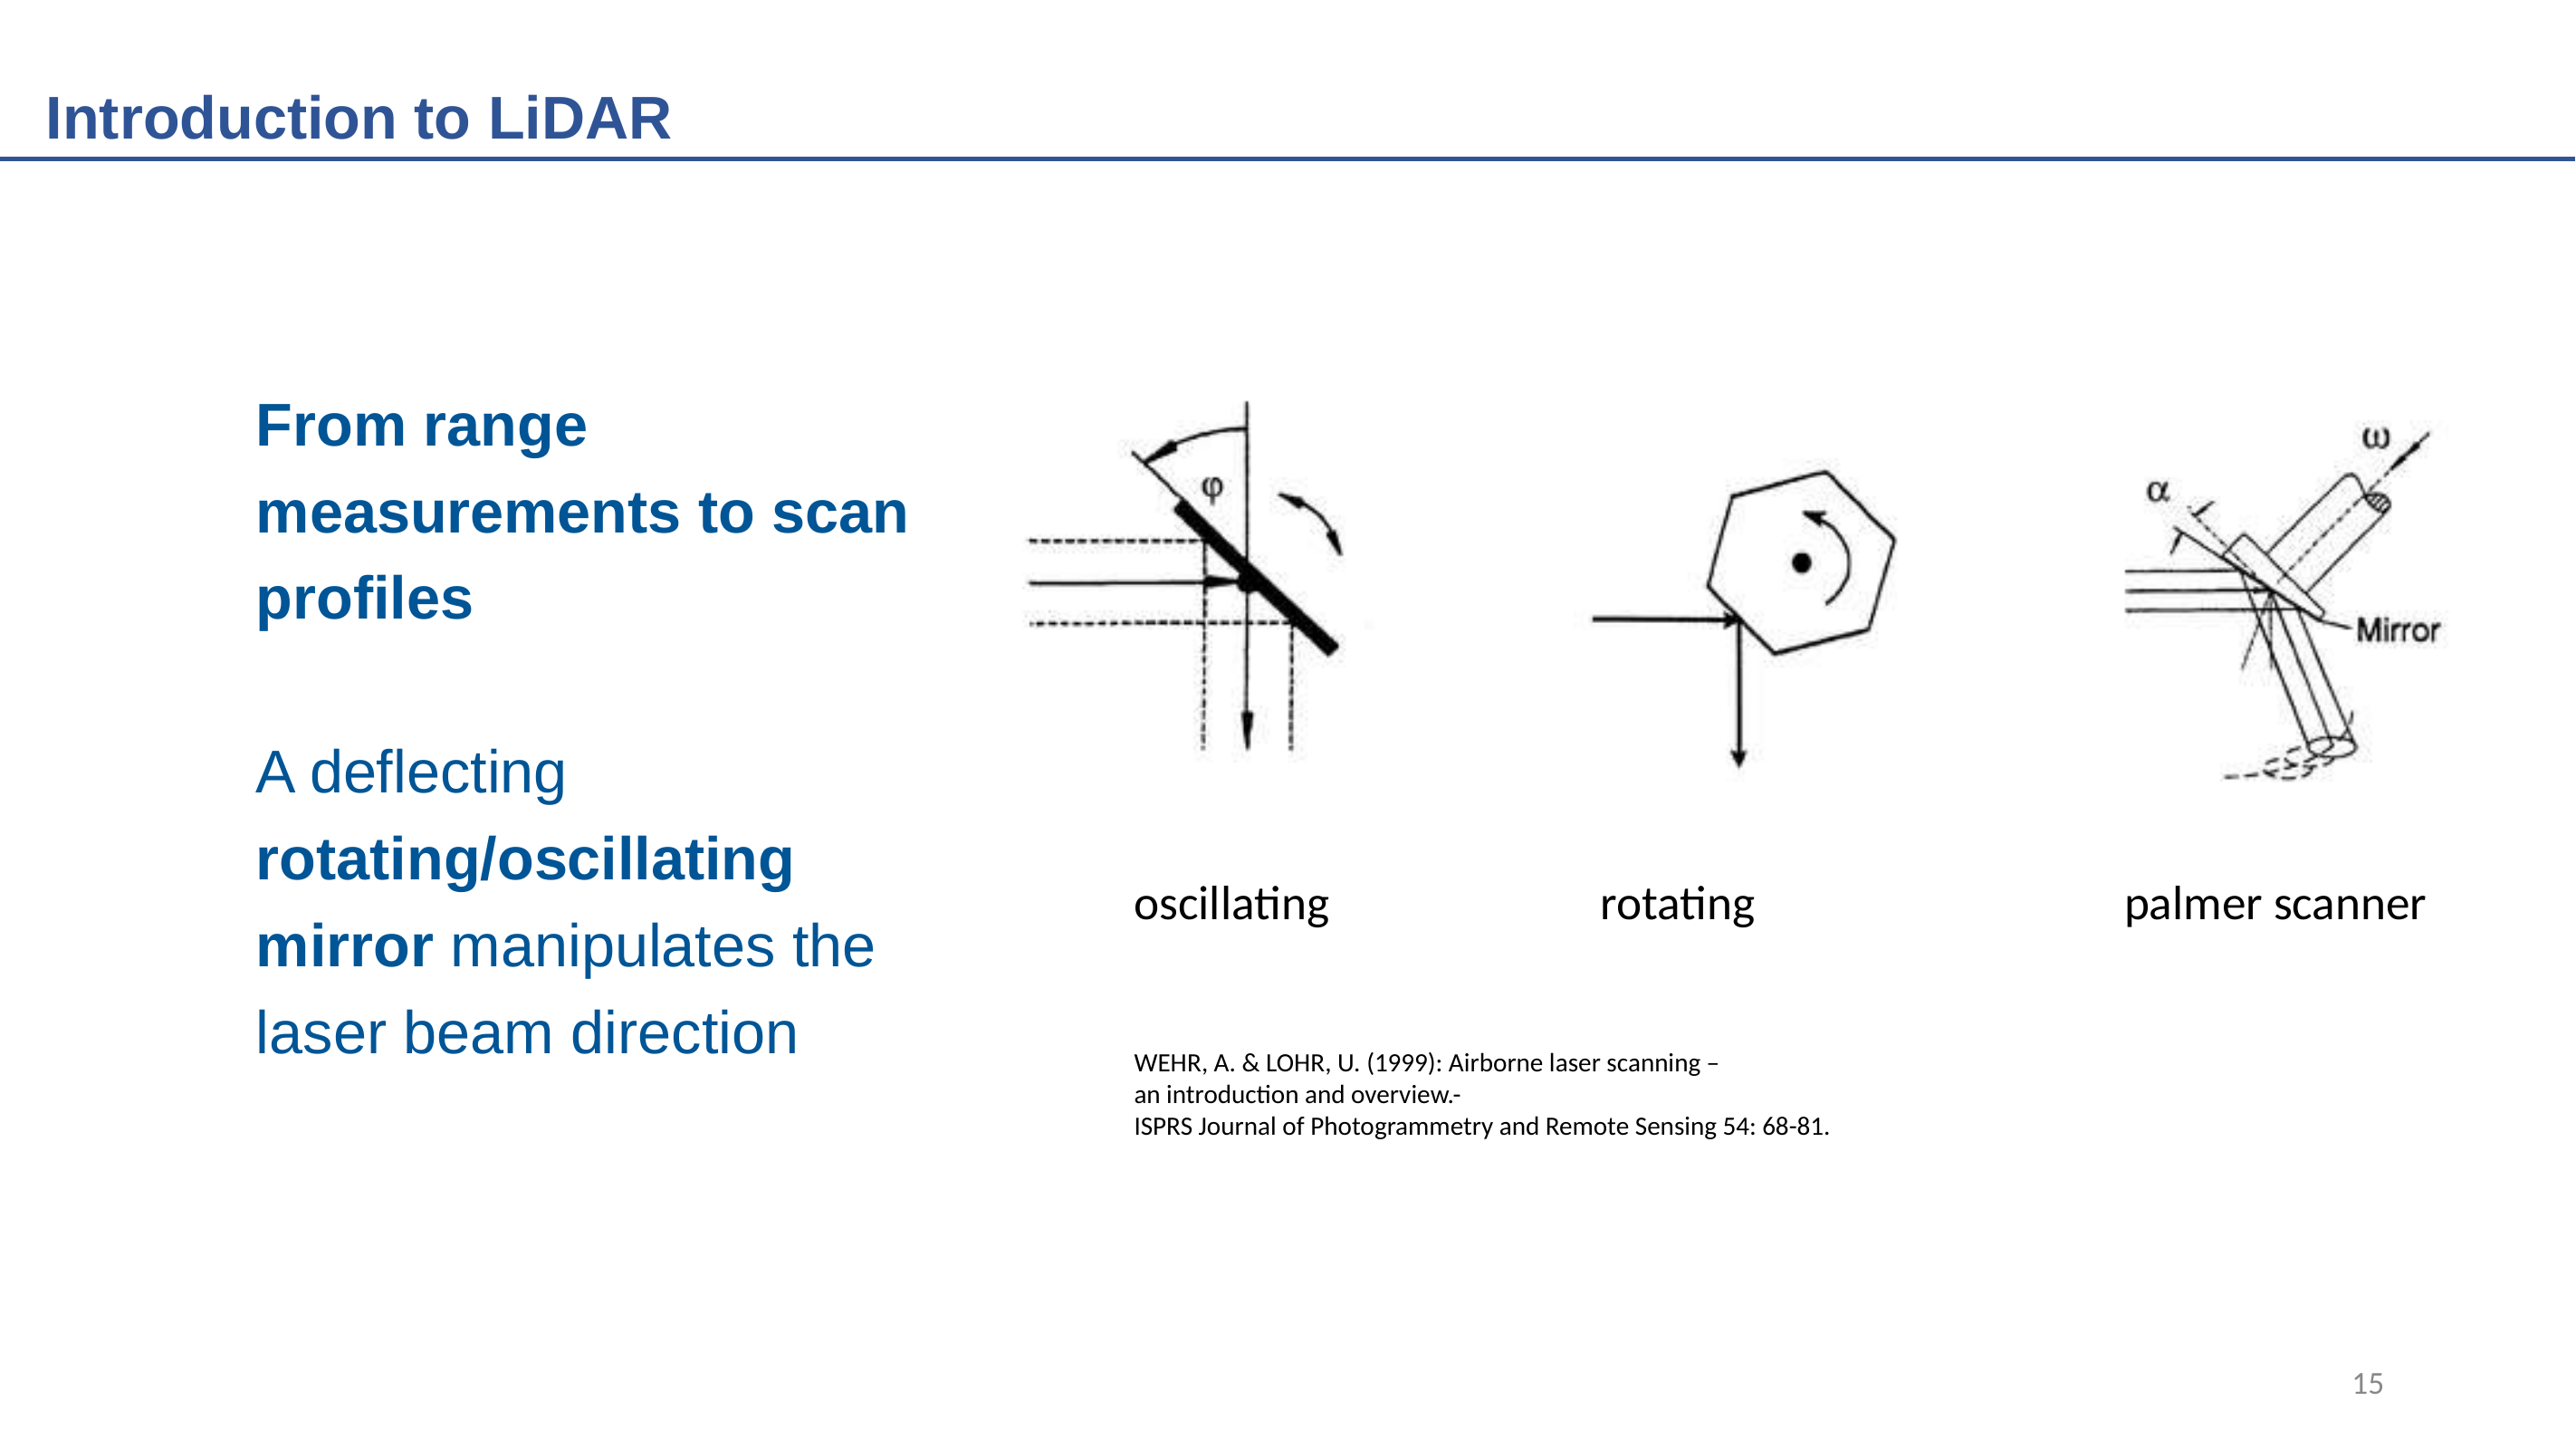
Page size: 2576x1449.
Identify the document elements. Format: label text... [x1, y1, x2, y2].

text_box From range measurements to scan profiles A deflecting rotating/oscillating mirror manipulates the laser beam direction [242, 364, 967, 1073]
text_box Introduction to LiDAR [32, 34, 1465, 157]
text_box oscillating rotating palmer scanner WEHR, A. & LOHR, U. (1999): Airborne laser scanning – an introduction and overview.- ISPRS Journal of Photogrammetry and Remote Sensing 54: 68-81. [1120, 864, 2456, 1147]
picture [946, 363, 2492, 798]
slide_number ‹#› [1818, 1342, 2399, 1420]
